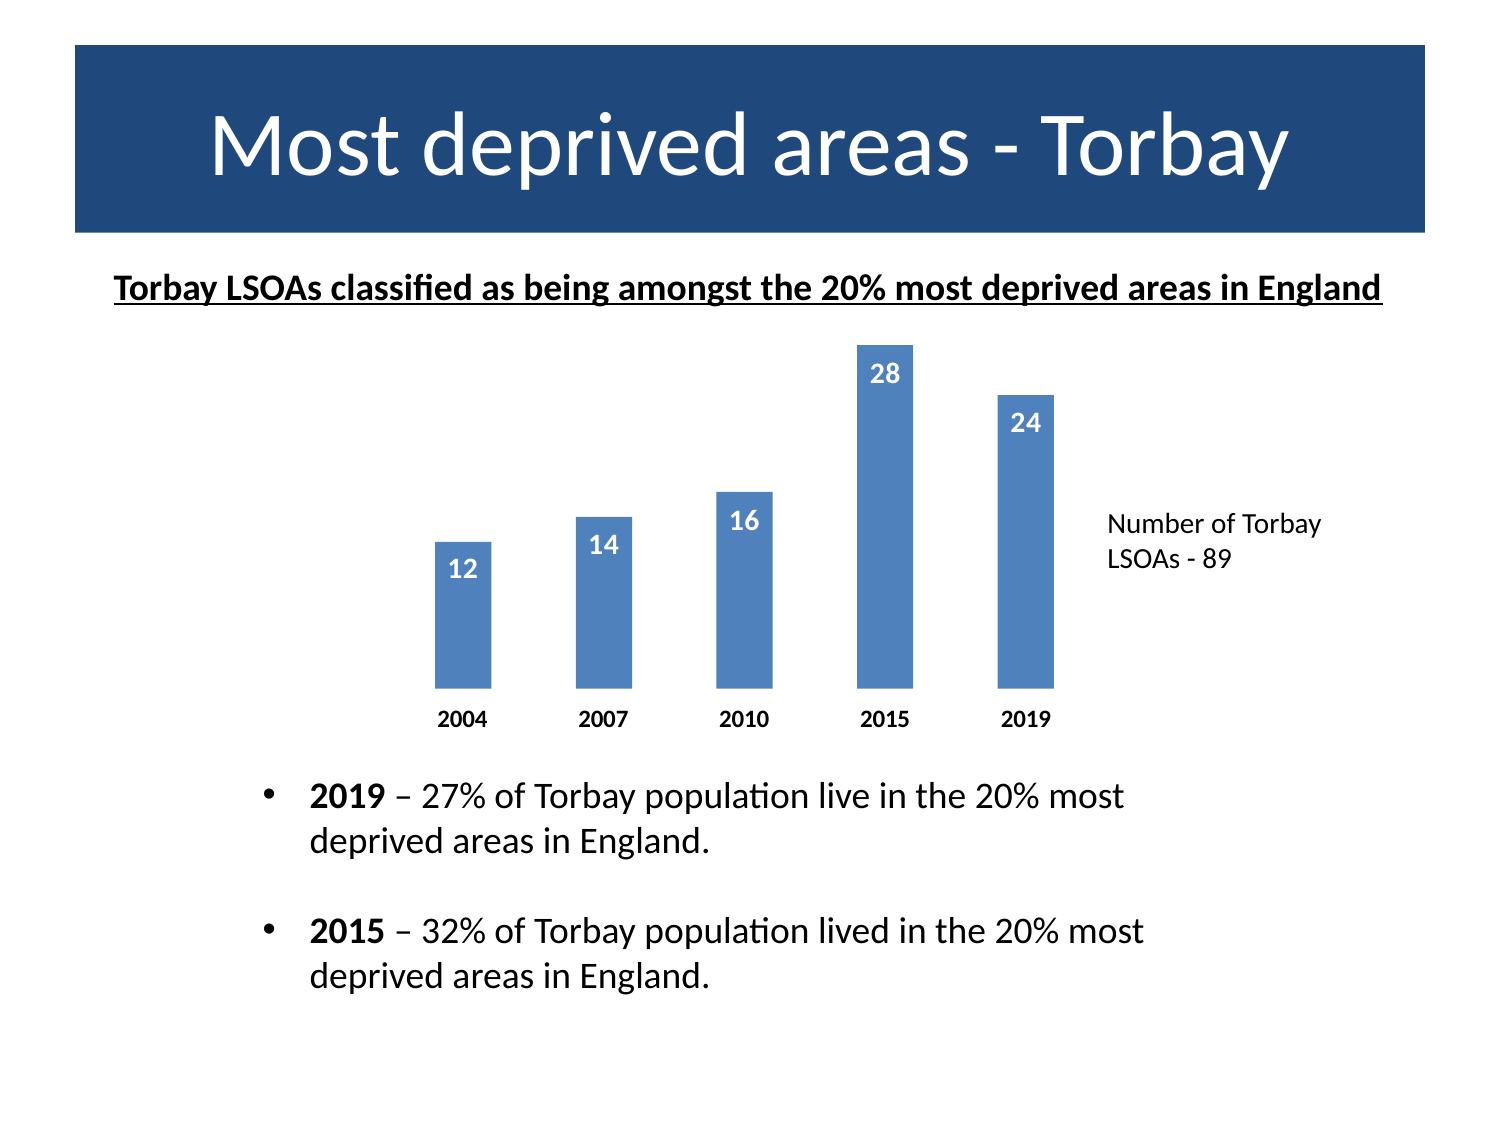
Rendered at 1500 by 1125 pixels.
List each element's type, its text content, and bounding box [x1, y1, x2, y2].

text_box Number of Torbay LSOAs - 89 [1107, 496, 1388, 582]
picture [398, 326, 1101, 754]
text_box 2019 – 27% of Torbay population live in the 20% most deprived areas in England. 2015 – 32% of Torbay population lived in the 20% most deprived areas in England. [247, 763, 1252, 1003]
title Most deprived areas - Torbay [75, 45, 1425, 233]
text_box Torbay LSOAs classified as being amongst the 20% most deprived areas in England [98, 255, 1402, 315]
